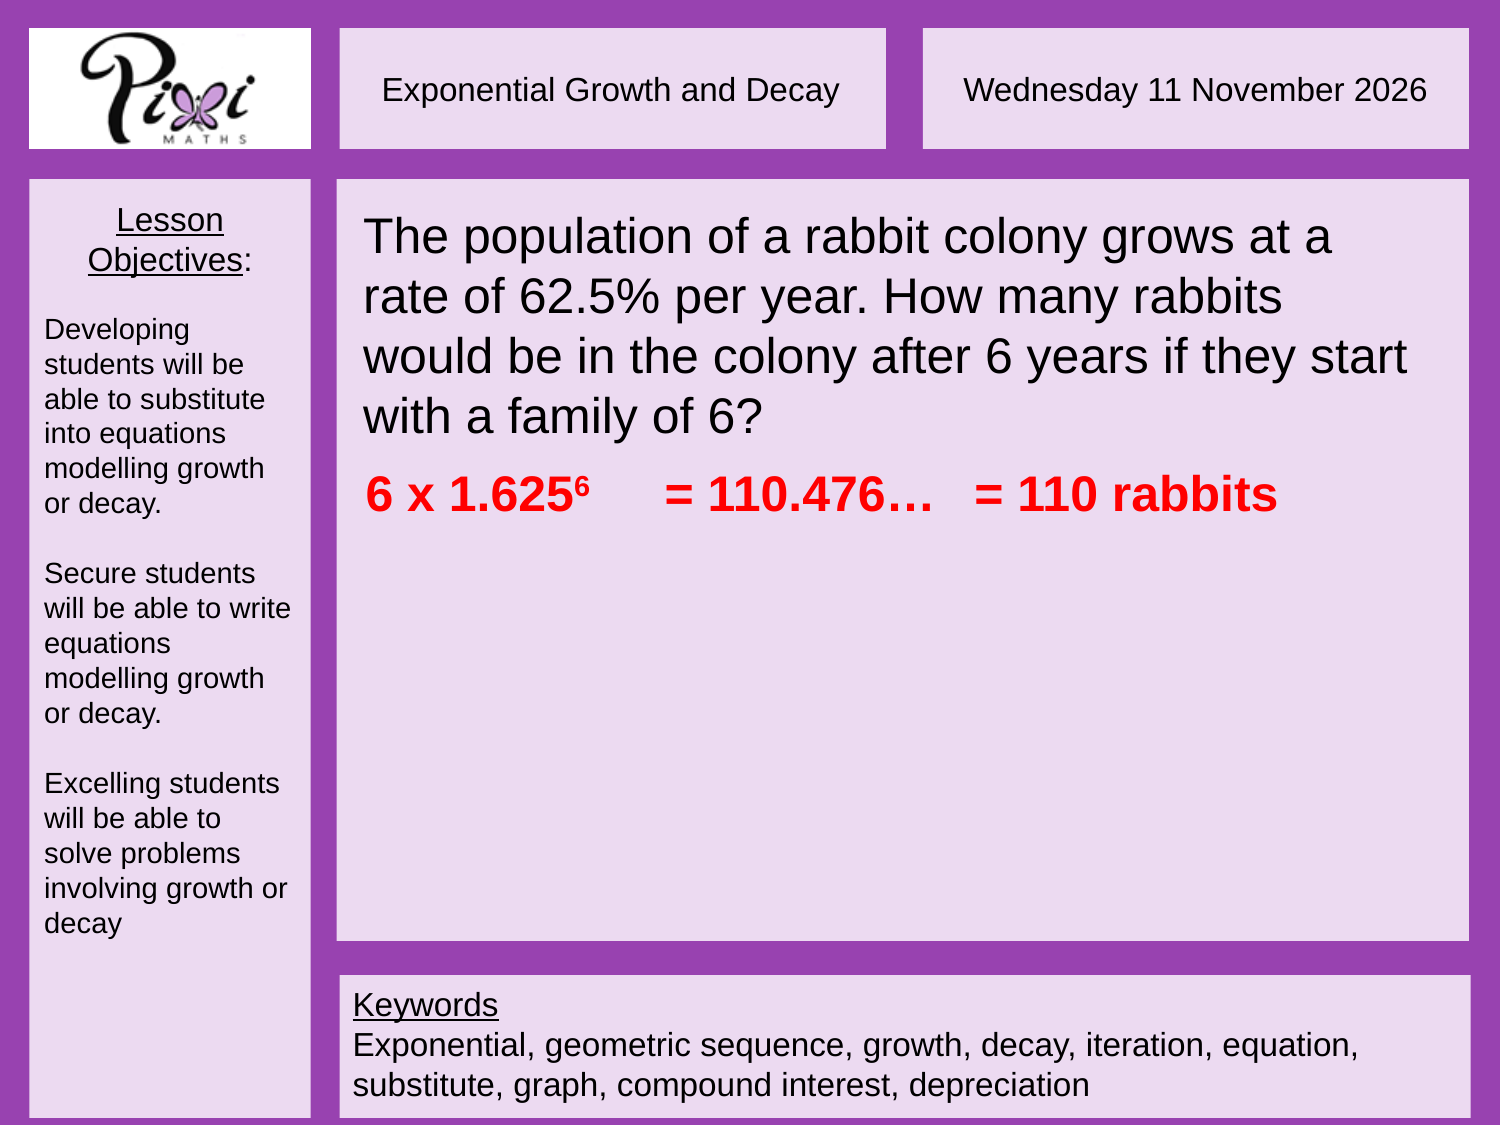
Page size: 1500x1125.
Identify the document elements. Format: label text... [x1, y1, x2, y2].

text_box = 110 rabbits [959, 453, 1294, 529]
picture [0, 0, 1500, 1125]
text_box The population of a rabbit colony grows at a rate of 62.5% per year. How many rabbits would be in the colony after 6 years if they start with a family of 6? [348, 196, 1435, 451]
text_box = 110.476… [649, 453, 951, 529]
text_box 6 x 1.6256 [350, 453, 606, 529]
